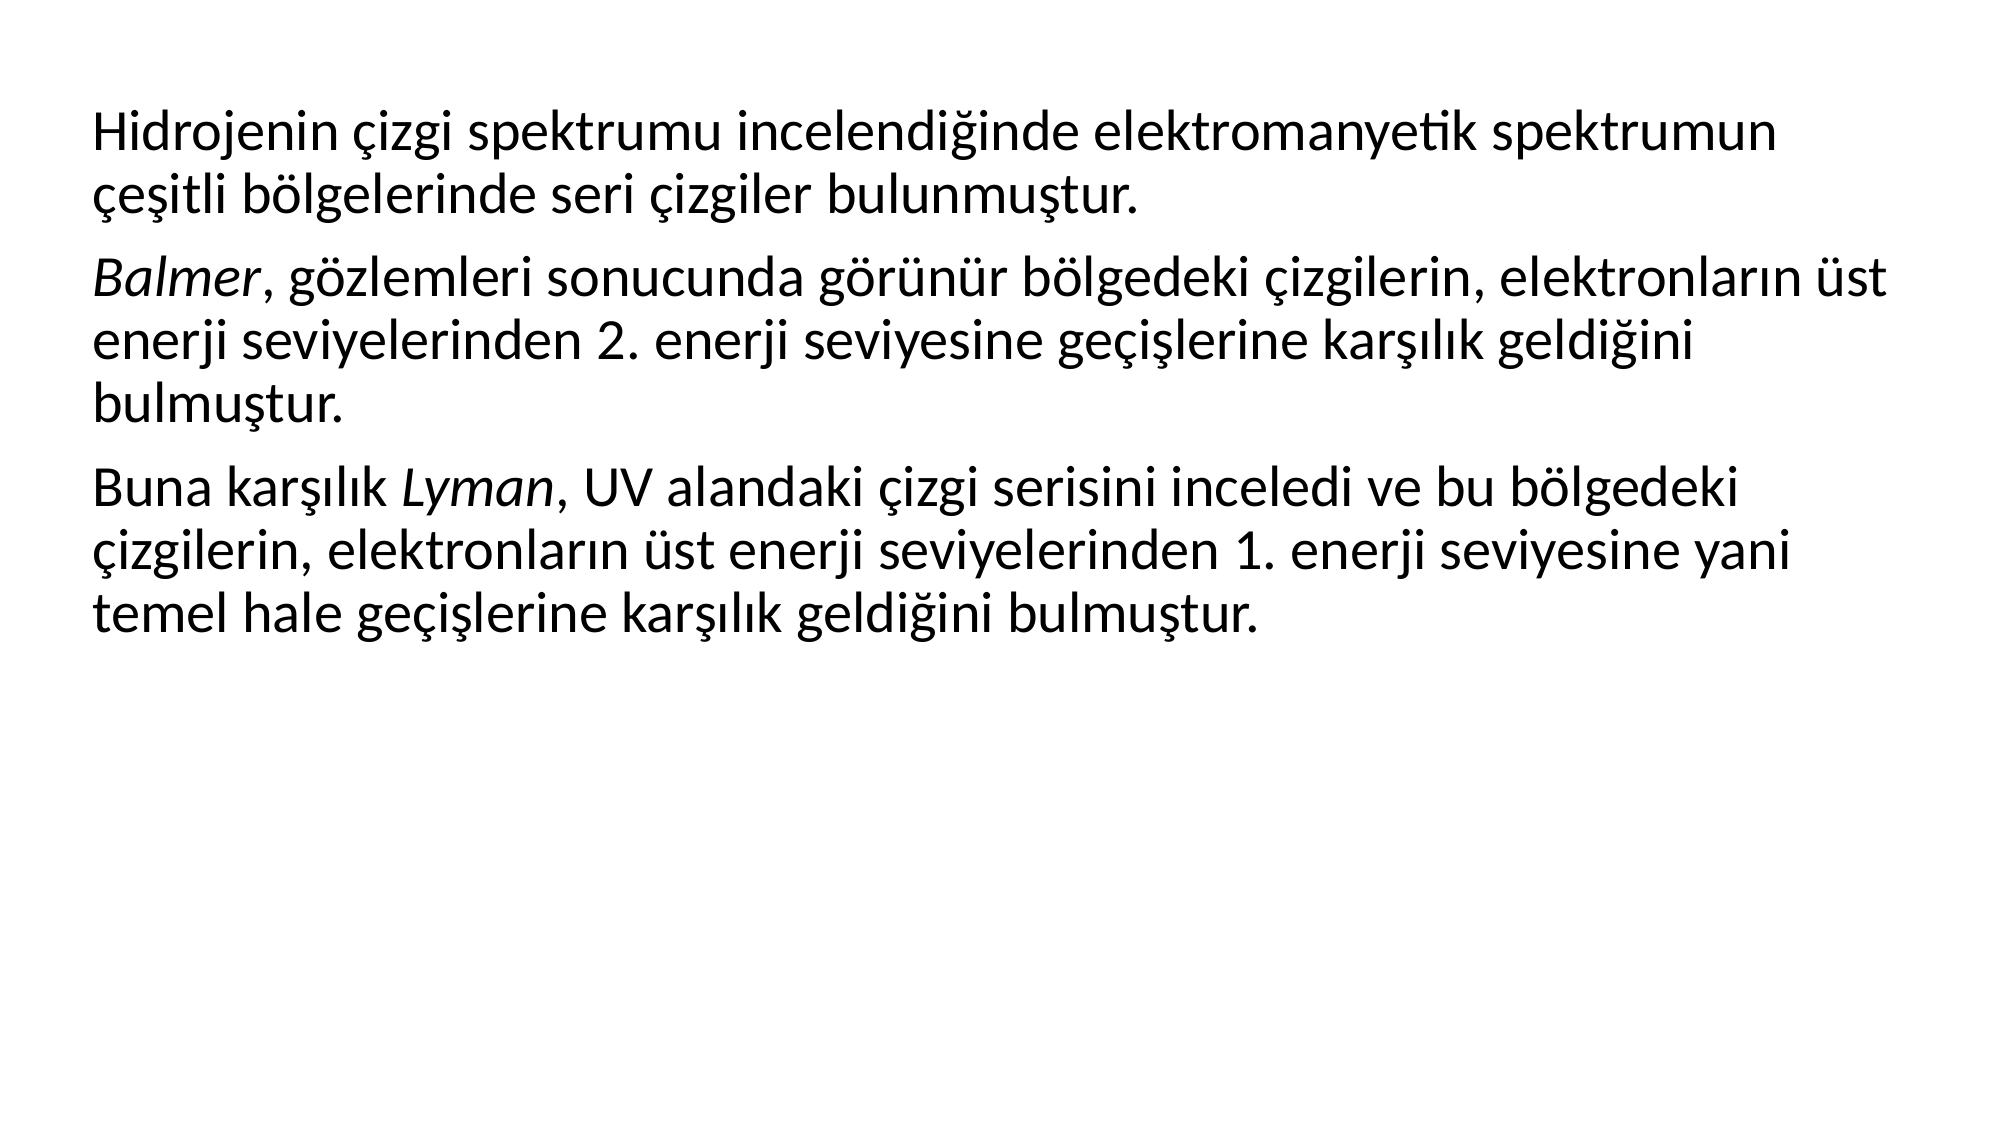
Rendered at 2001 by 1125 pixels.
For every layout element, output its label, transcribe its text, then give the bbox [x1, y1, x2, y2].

list Hidrojenin çizgi spektrumu incelendiğinde elektromanyetik spektrumun çeşitli bölgelerinde seri çizgiler bulunmuştur. Balmer, gözlemleri sonucunda görünür bölgedeki çizgilerin, elektronların üst enerji seviyelerinden 2. enerji seviyesine geçişlerine karşılık geldiğini bulmuştur. Buna karşılık Lyman, UV alandaki çizgi serisini inceledi ve bu bölgedeki çizgilerin, elektronların üst enerji seviyelerinden 1. enerji seviyesine yani temel hale geçişlerine karşılık geldiğini bulmuştur. [77, 92, 1909, 784]
